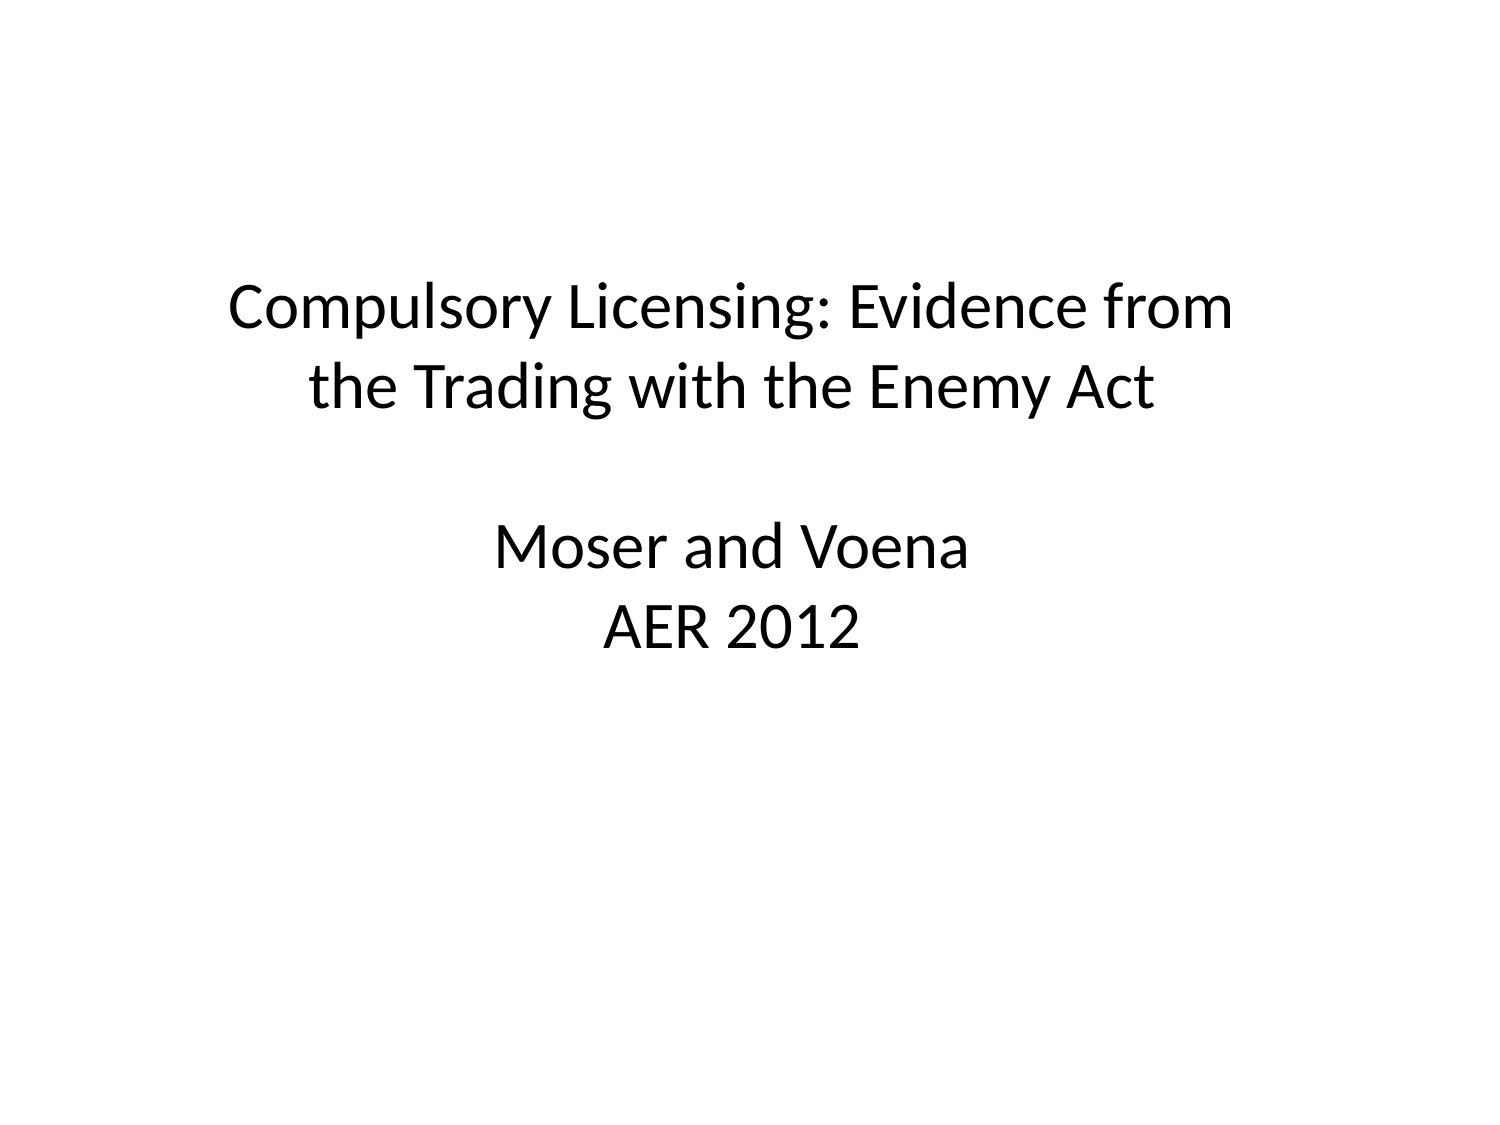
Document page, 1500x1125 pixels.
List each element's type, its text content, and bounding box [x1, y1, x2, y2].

title Compulsory Licensing: Evidence from the Trading with the Enemy Act Moser and Voena AER 2012 [17, 184, 1447, 740]
